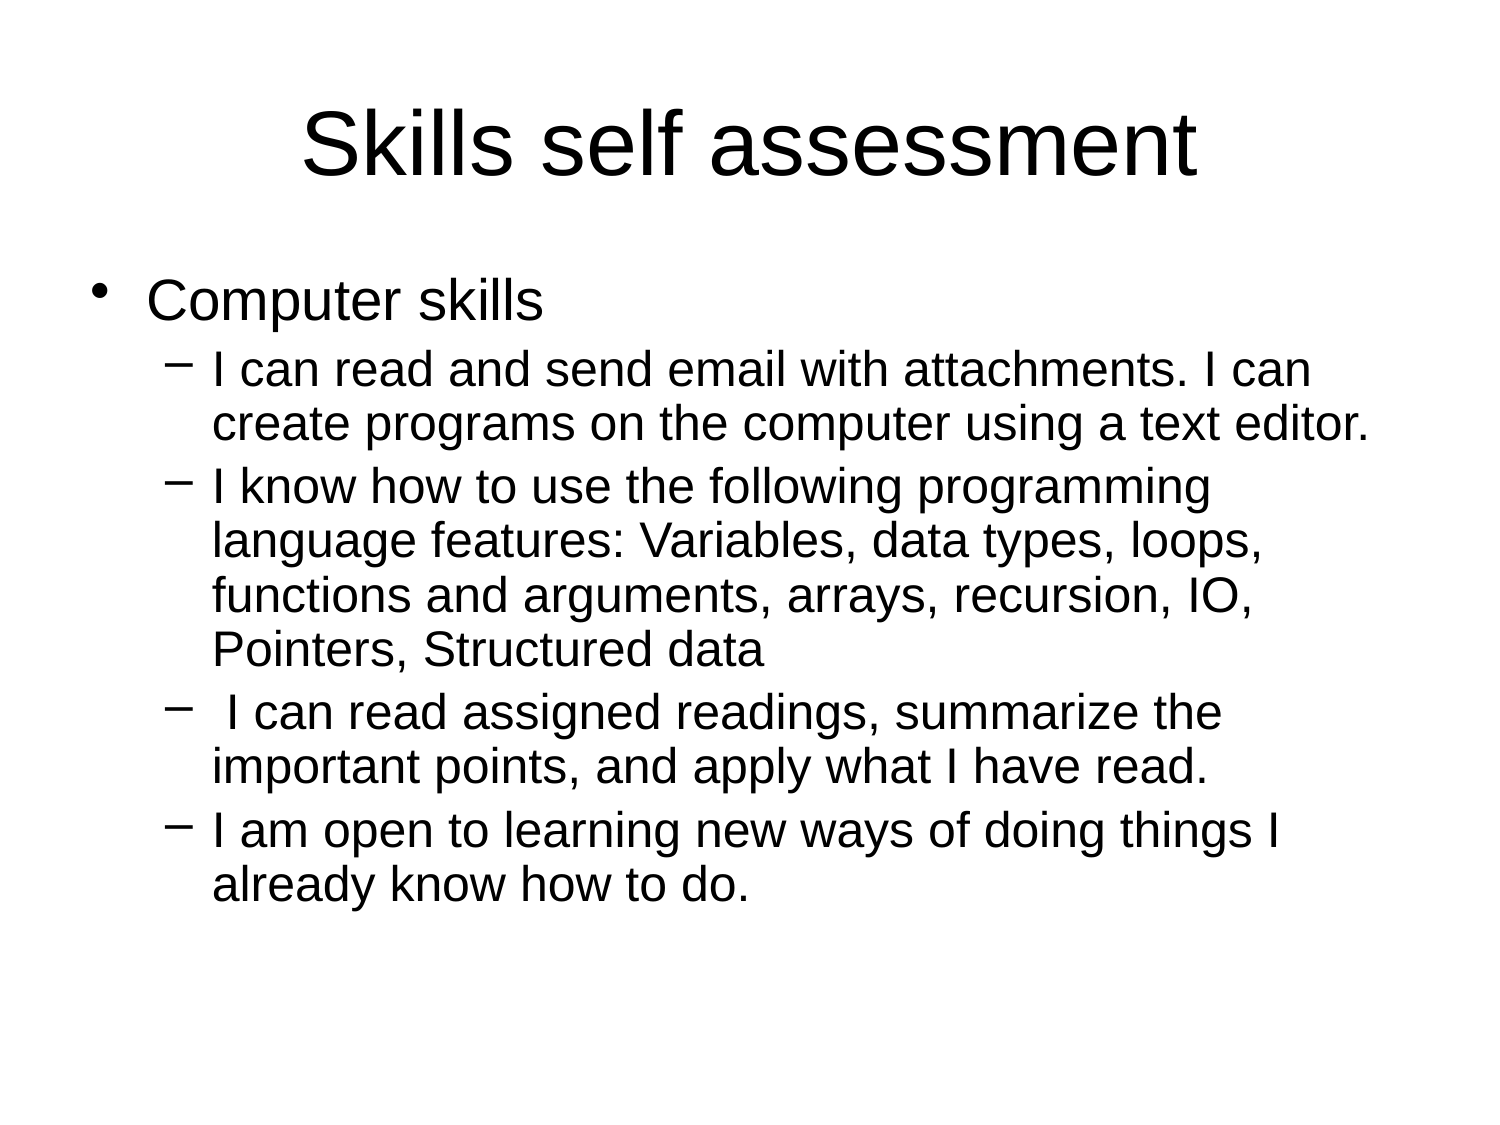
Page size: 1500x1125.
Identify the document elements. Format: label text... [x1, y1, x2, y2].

list Computer skills I can read and send email with attachments. I can create programs on the computer using a text editor. I know how to use the following programming language features: Variables, data types, loops, functions and arguments, arrays, recursion, IO, Pointers, Structured data I can read assigned readings, summarize the important points, and apply what I have read. I am open to learning new ways of doing things I already know how to do. [74, 262, 1426, 1006]
title Skills self assessment [74, 44, 1426, 233]
